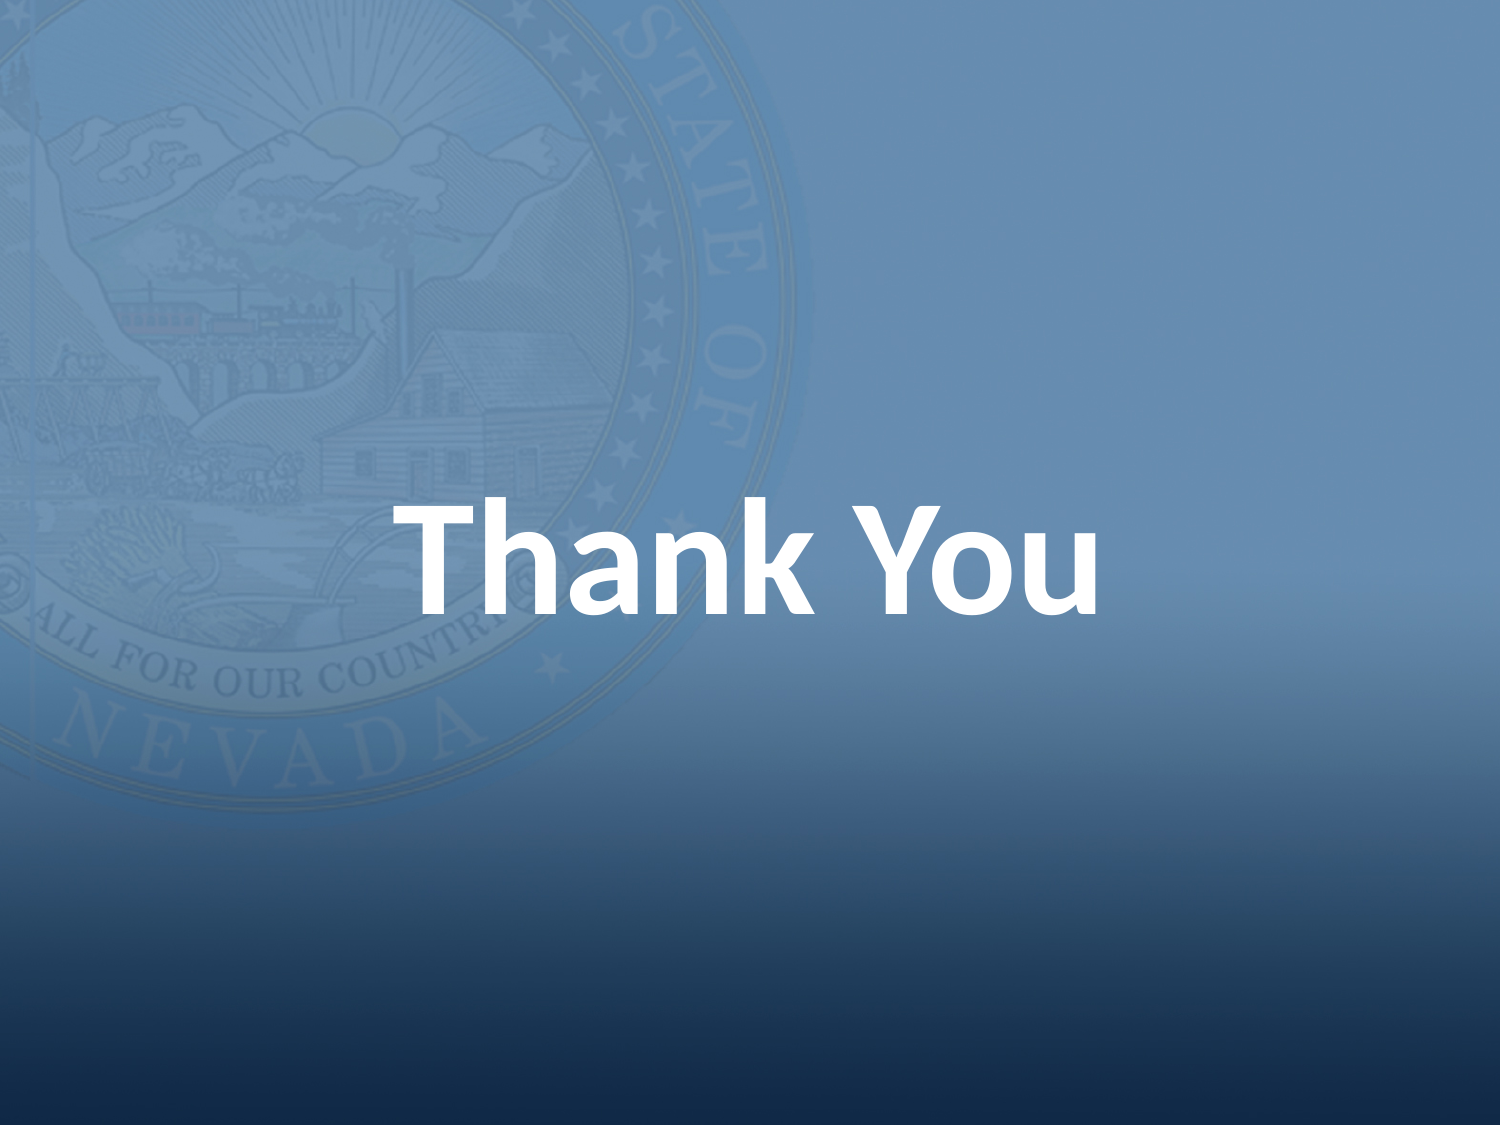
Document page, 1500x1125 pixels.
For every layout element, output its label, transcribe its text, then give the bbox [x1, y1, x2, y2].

text_box Thank You [112, 440, 1388, 682]
picture [0, 0, 1500, 1125]
